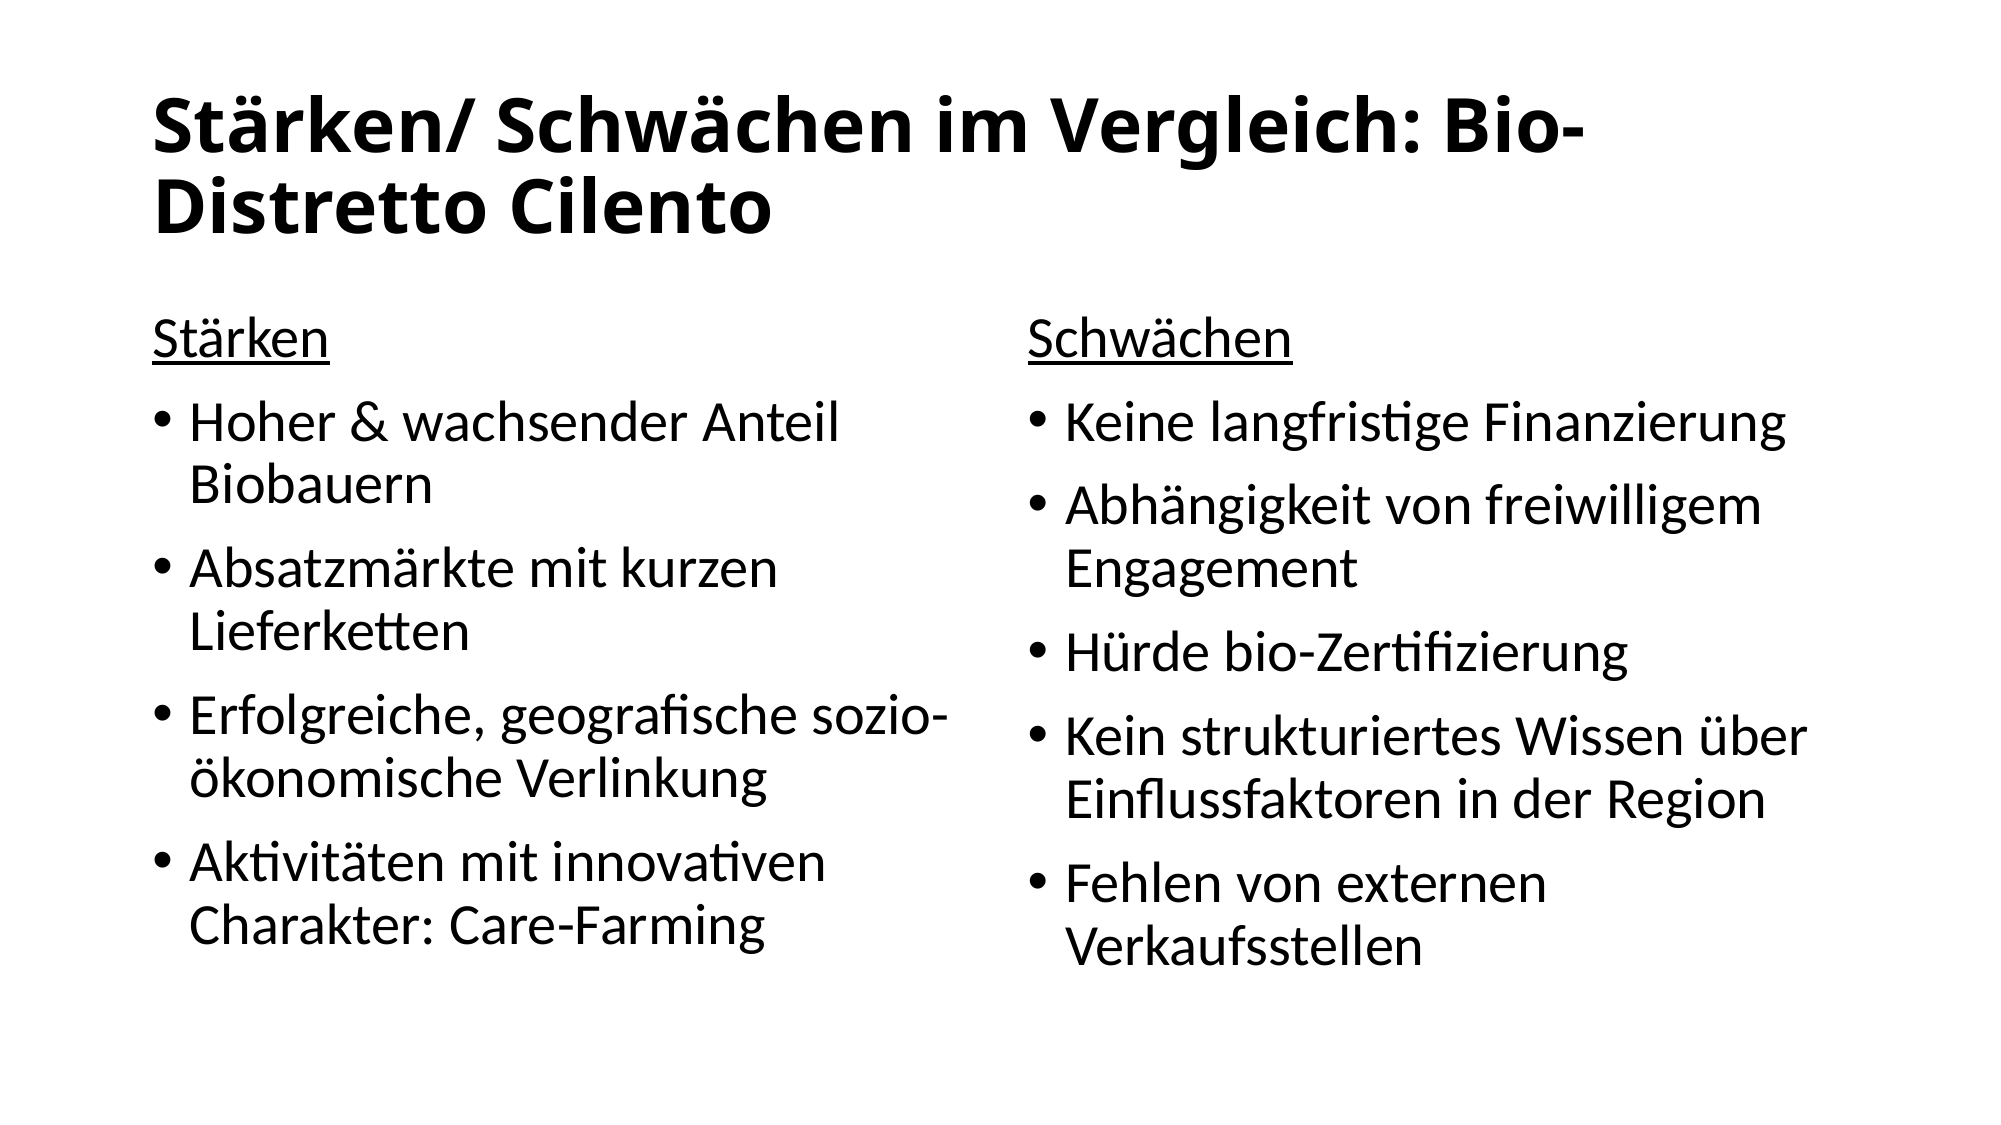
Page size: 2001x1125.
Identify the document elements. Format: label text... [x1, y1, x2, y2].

list Stärken Hoher & wachsender Anteil Biobauern Absatzmärkte mit kurzen Lieferketten Erfolgreiche, geografische sozio-ökonomische Verlinkung Aktivitäten mit innovativen Charakter: Care-Farming [137, 299, 988, 1014]
list Schwächen Keine langfristige Finanzierung Abhängigkeit von freiwilligem Engagement Hürde bio-Zertifizierung Kein strukturiertes Wissen über Einflussfaktoren in der Region Fehlen von externen Verkaufsstellen [1012, 299, 1863, 1014]
title Stärken/ Schwächen im Vergleich: Bio-Distretto Cilento [137, 59, 1863, 278]
